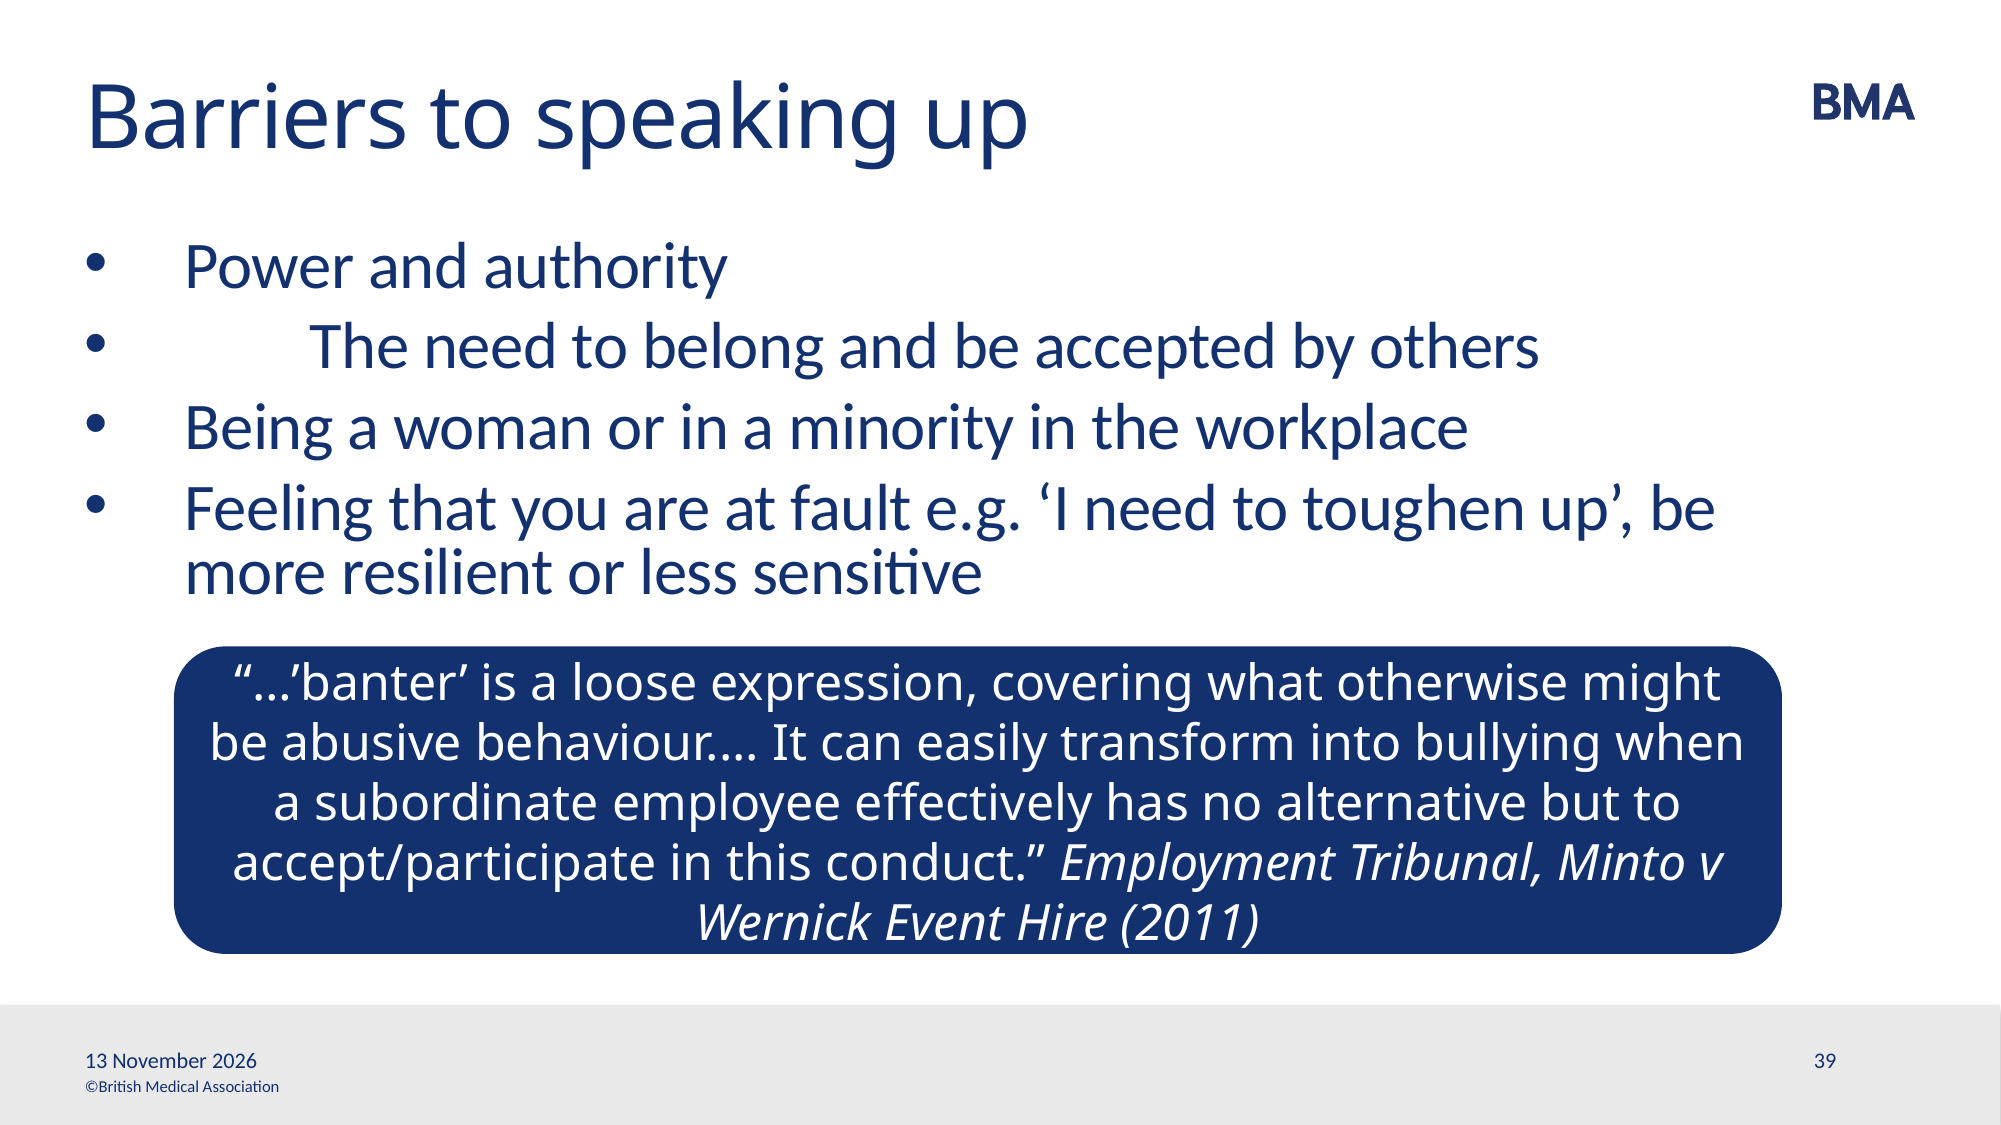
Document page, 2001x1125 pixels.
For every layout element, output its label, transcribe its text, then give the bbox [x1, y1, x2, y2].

list Power and authority The need to belong and be accepted by others Being a woman or in a minority in the workplace Feeling that you are at fault e.g. ‘I need to toughen up’, be more resilient or less sensitive [84, 237, 1730, 914]
slide_number 39 [1813, 1046, 1870, 1074]
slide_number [84, 1045, 718, 1073]
title Barriers to speaking up [84, 71, 1631, 180]
text_box “…’banter’ is a loose expression, covering what otherwise might be abusive behaviour.... It can easily transform into bullying when a subordinate employee effectively has no alternative but to accept/participate in this conduct.” Employment Tribunal, Minto v Wernick Event Hire (2011) [173, 646, 1782, 954]
